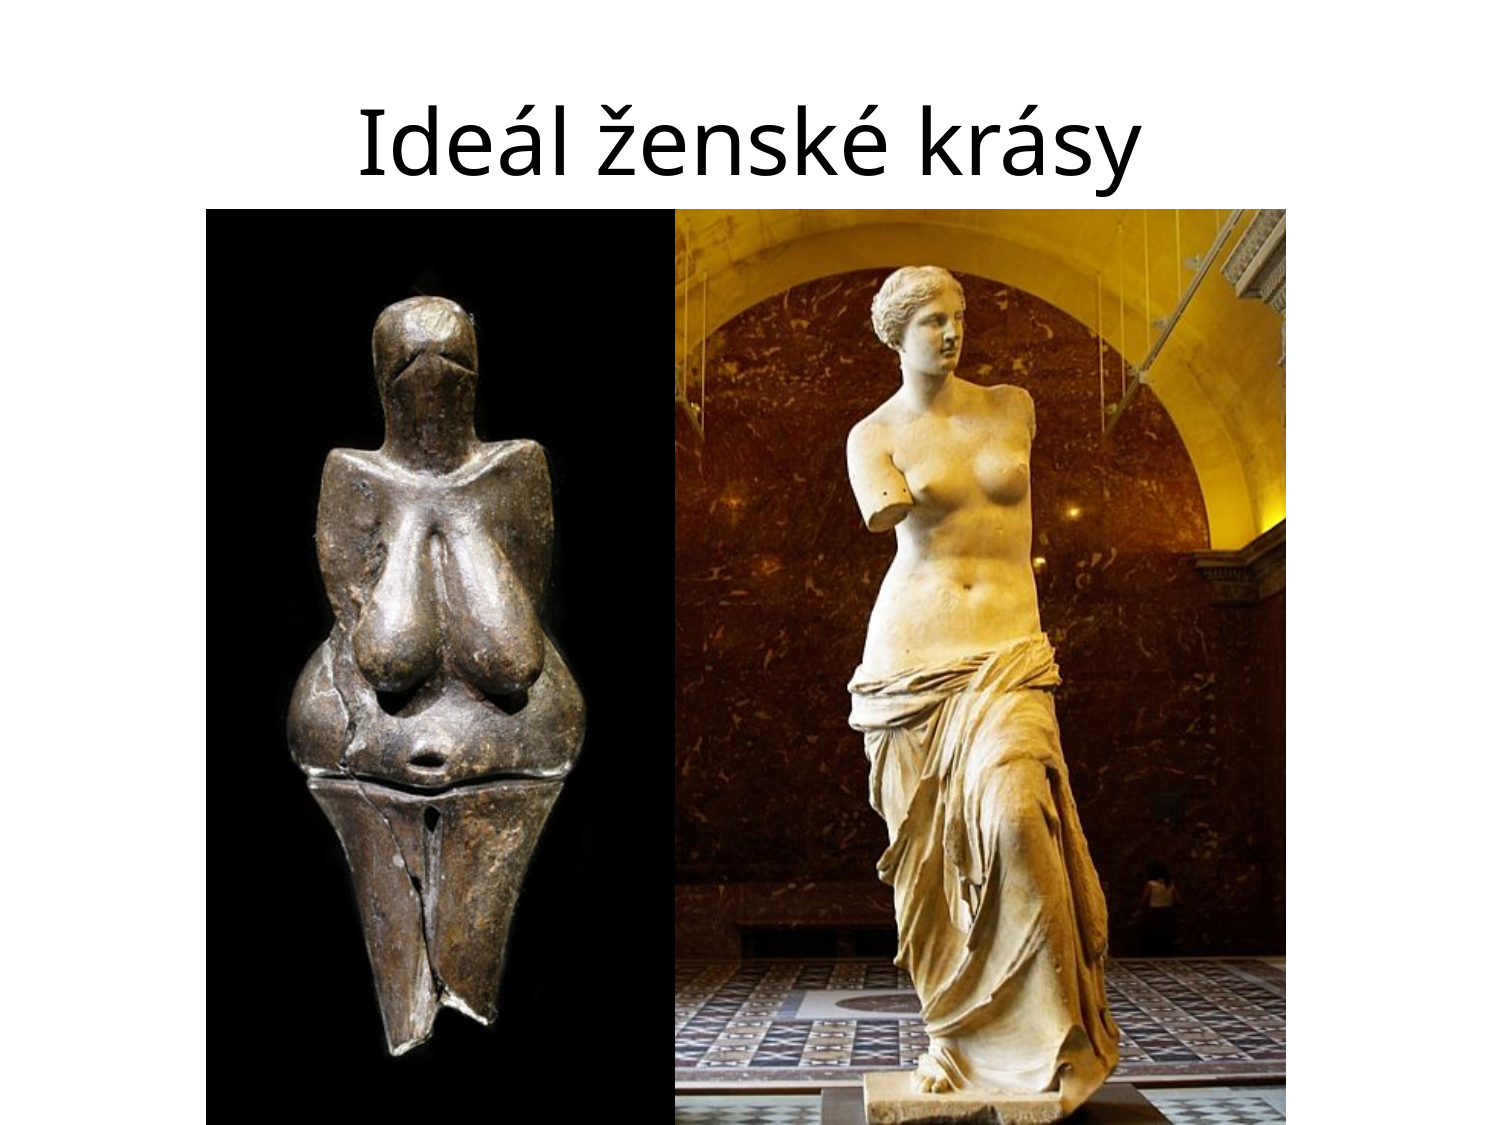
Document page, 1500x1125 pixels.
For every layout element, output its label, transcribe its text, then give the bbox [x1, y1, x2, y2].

title Ideál ženské krásy [74, 44, 1426, 233]
picture [206, 209, 1286, 1125]
